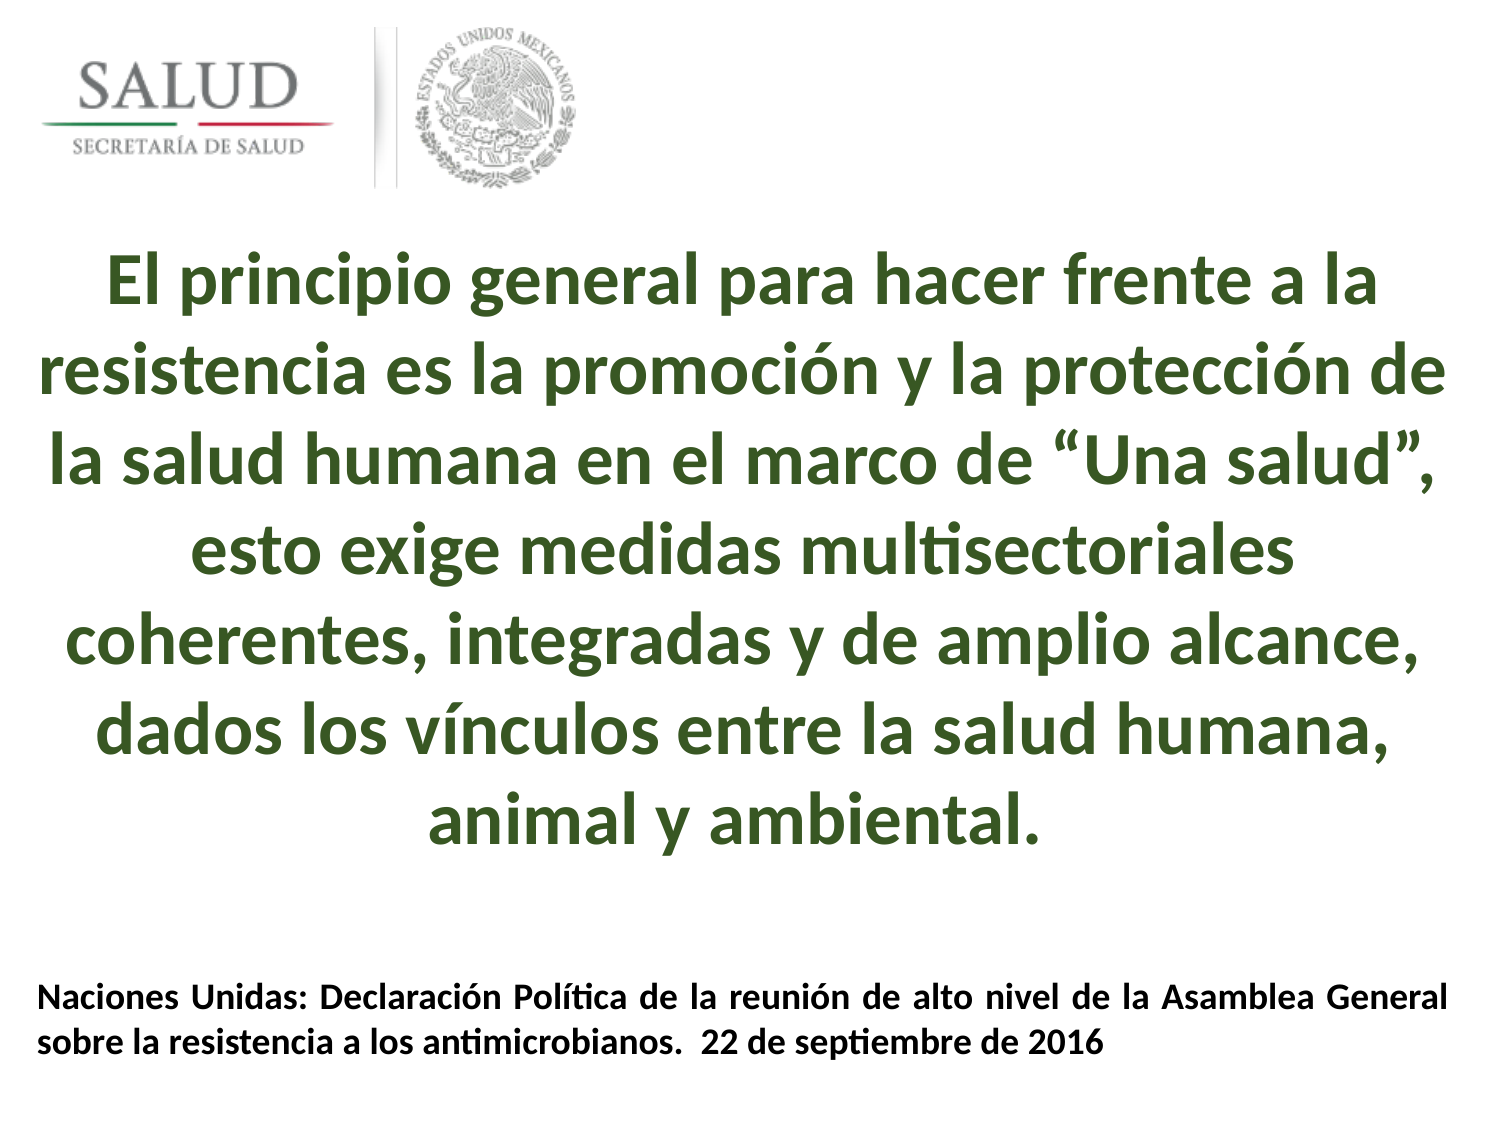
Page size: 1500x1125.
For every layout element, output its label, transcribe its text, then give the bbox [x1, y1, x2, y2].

picture [41, 27, 576, 189]
list El principio general para hacer frente a la resistencia es la promoción y la protección de la salud humana en el marco de “Una salud”, esto exige medidas multisectoriales coherentes, integradas y de amplio alcance, dados los vínculos entre la salud humana, animal y ambiental. Naciones Unidas: Declaración Política de la reunión de alto nivel de la Asamblea General sobre la resistencia a los antimicrobianos. 22 de septiembre de 2016 [21, 221, 1466, 1088]
